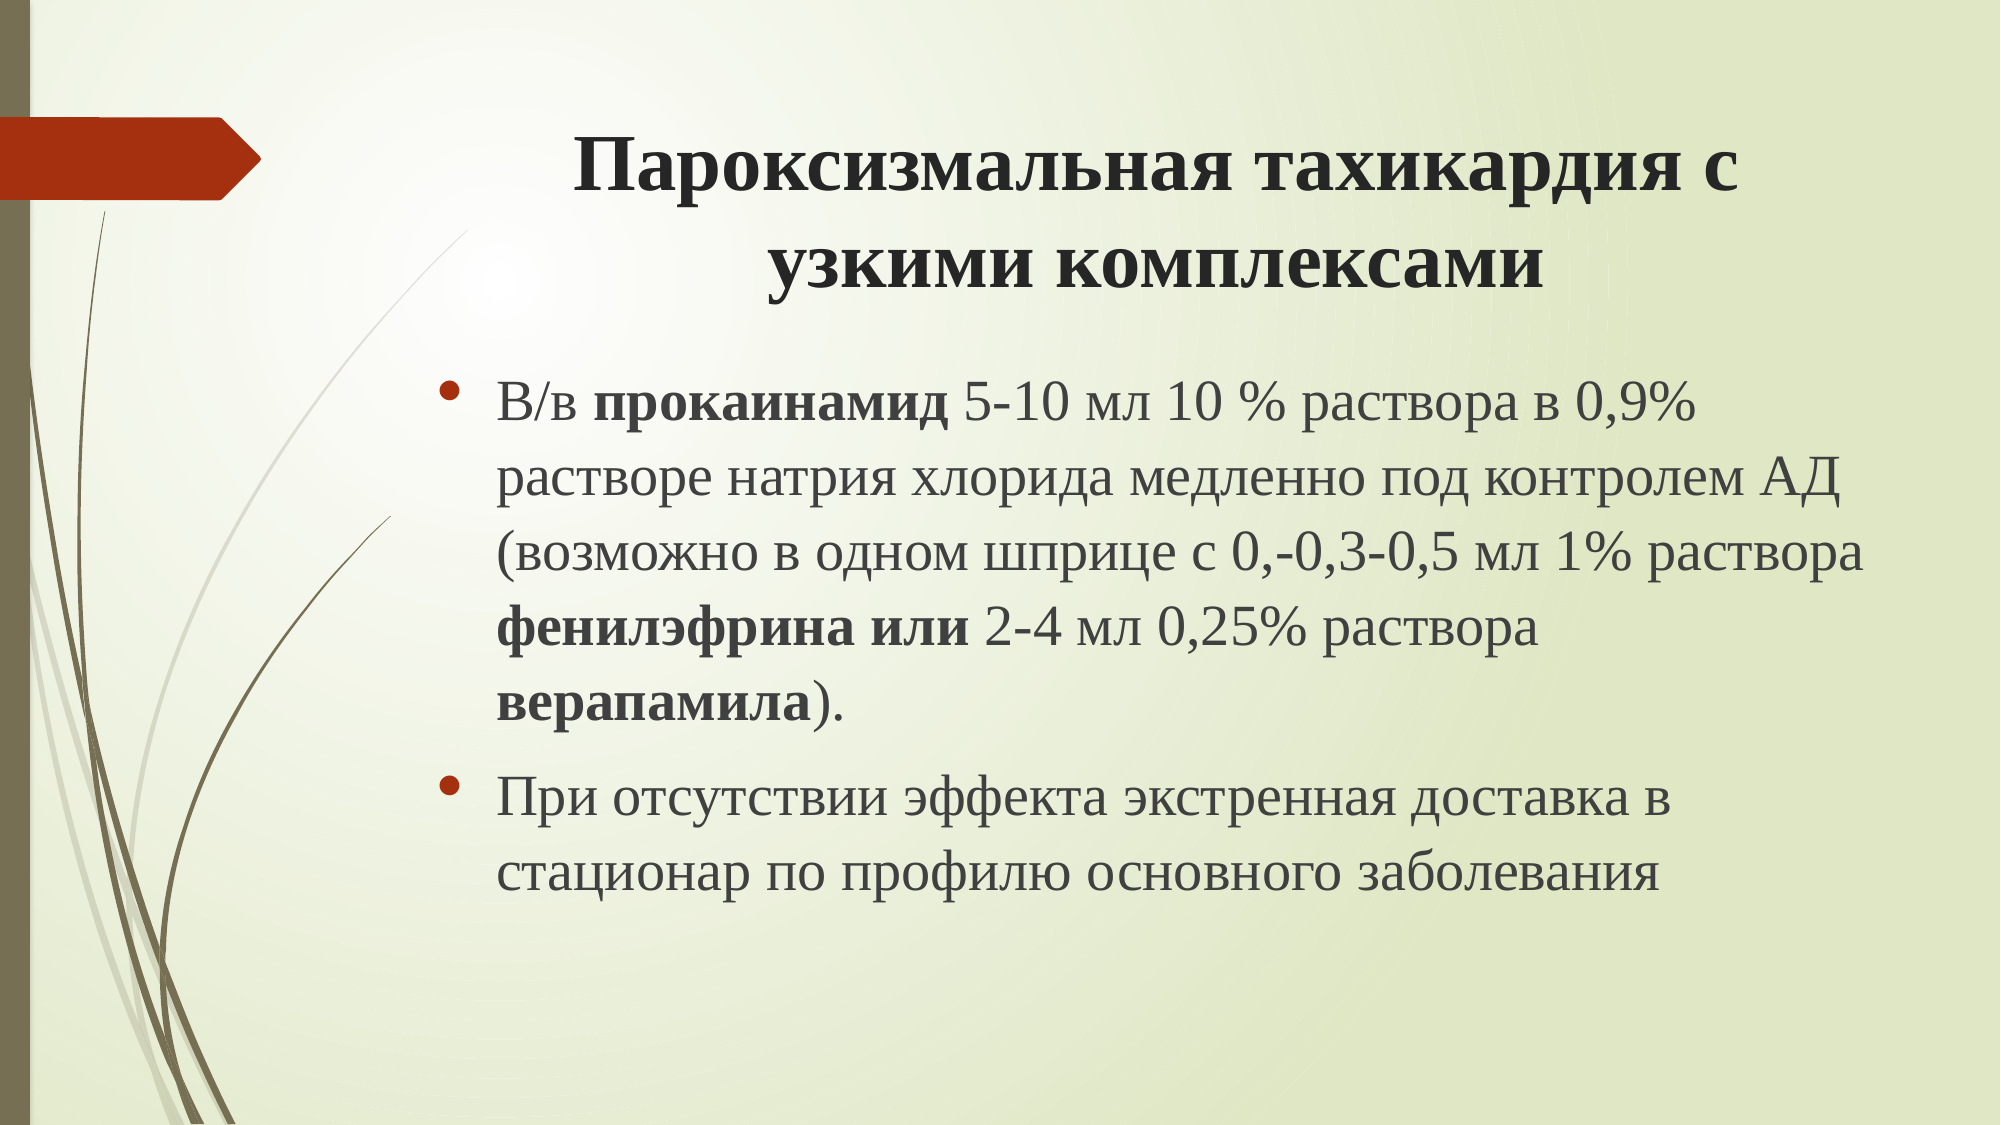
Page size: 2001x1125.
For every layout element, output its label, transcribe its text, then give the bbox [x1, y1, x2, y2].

list В/в прокаинамид 5-10 мл 10 % раствора в 0,9% растворе натрия хлорида медленно под контролем АД (возможно в одном шприце с 0,-0,3-0,5 мл 1% раствора фенилэфрина или 2-4 мл 0,25% раствора верапамила). При отсутствии эффекта экстренная доставка в стационар по профилю основного заболевания [424, 350, 1888, 970]
title Пароксизмальная тахикардия с узкими комплексами [425, 102, 1888, 313]
